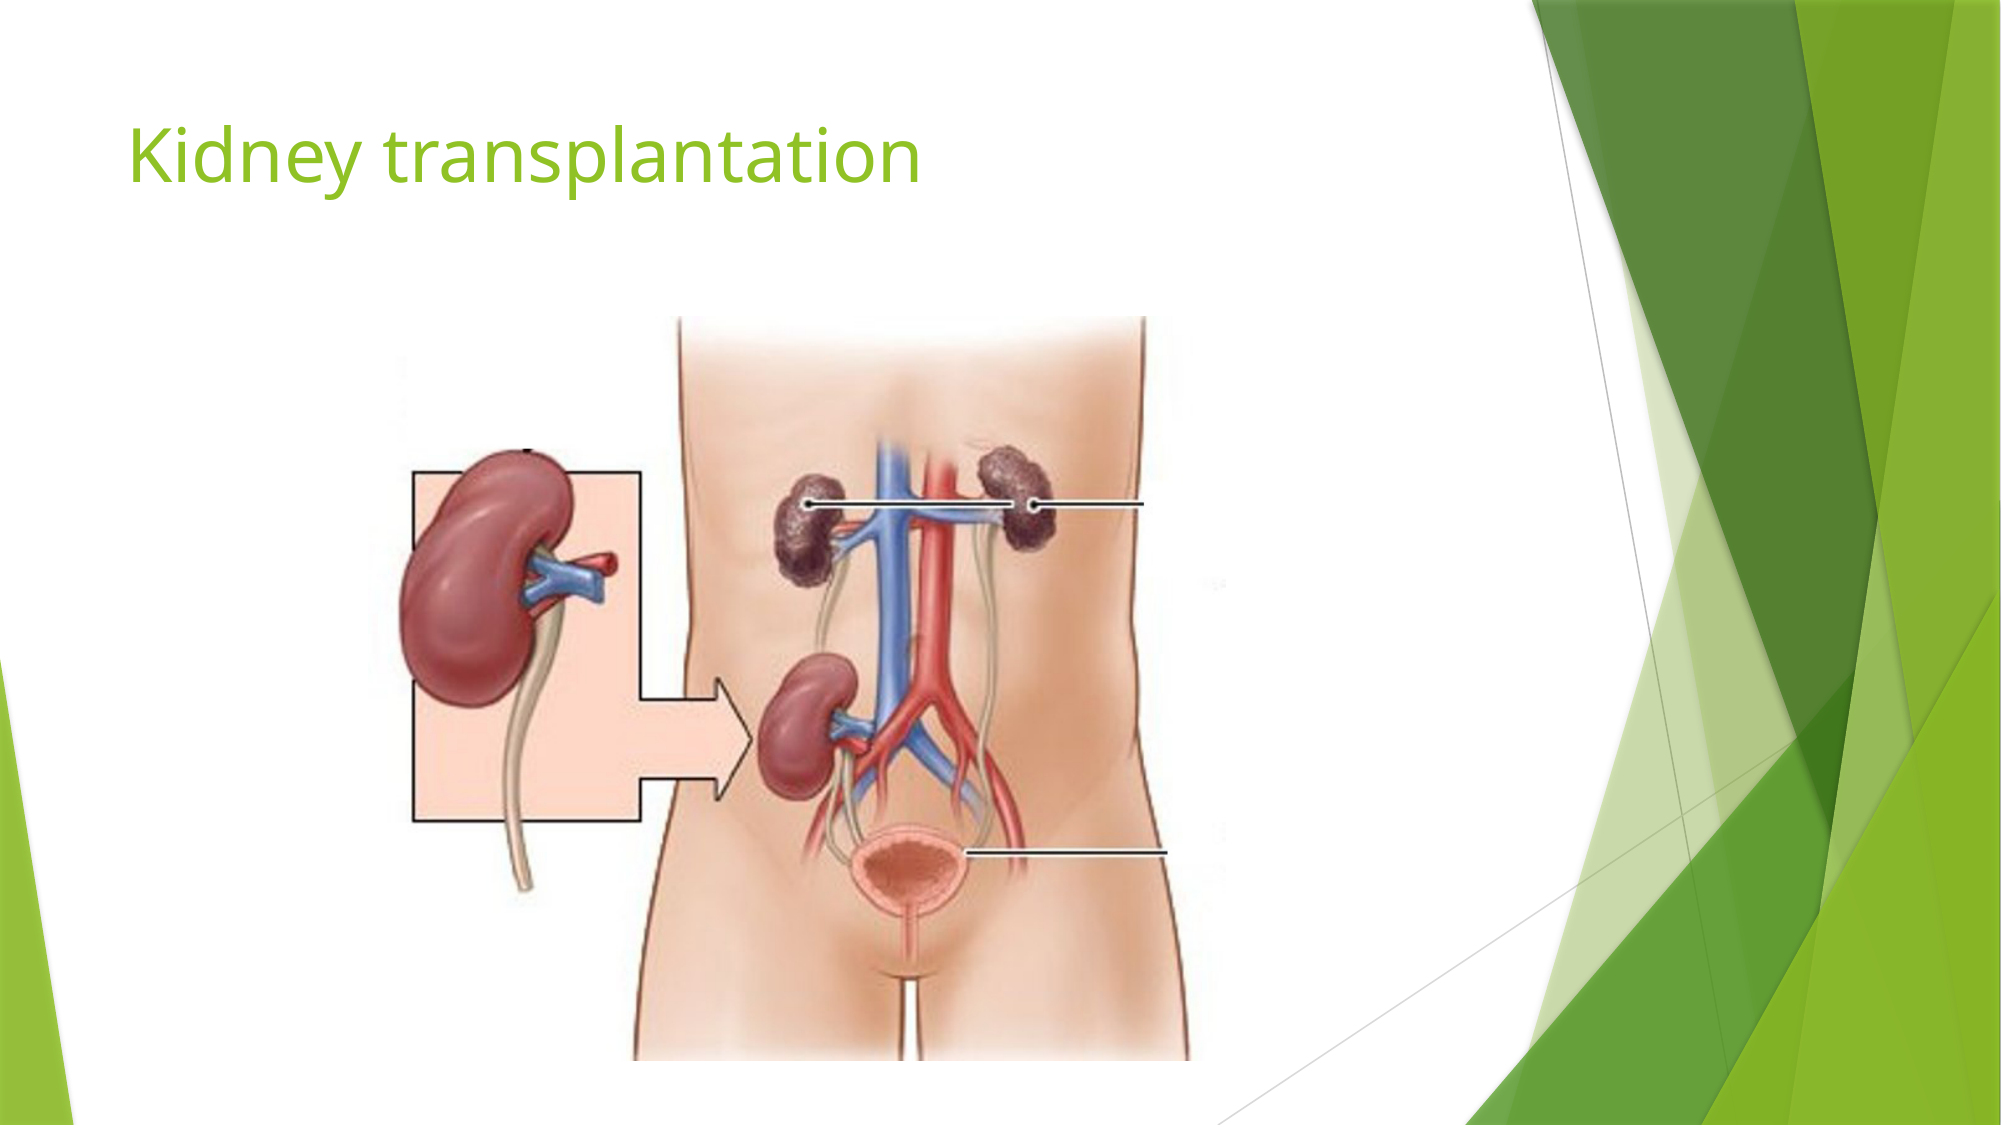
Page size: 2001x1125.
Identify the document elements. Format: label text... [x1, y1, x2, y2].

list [367, 316, 1226, 1061]
title Kidney transplantation [111, 99, 1522, 317]
